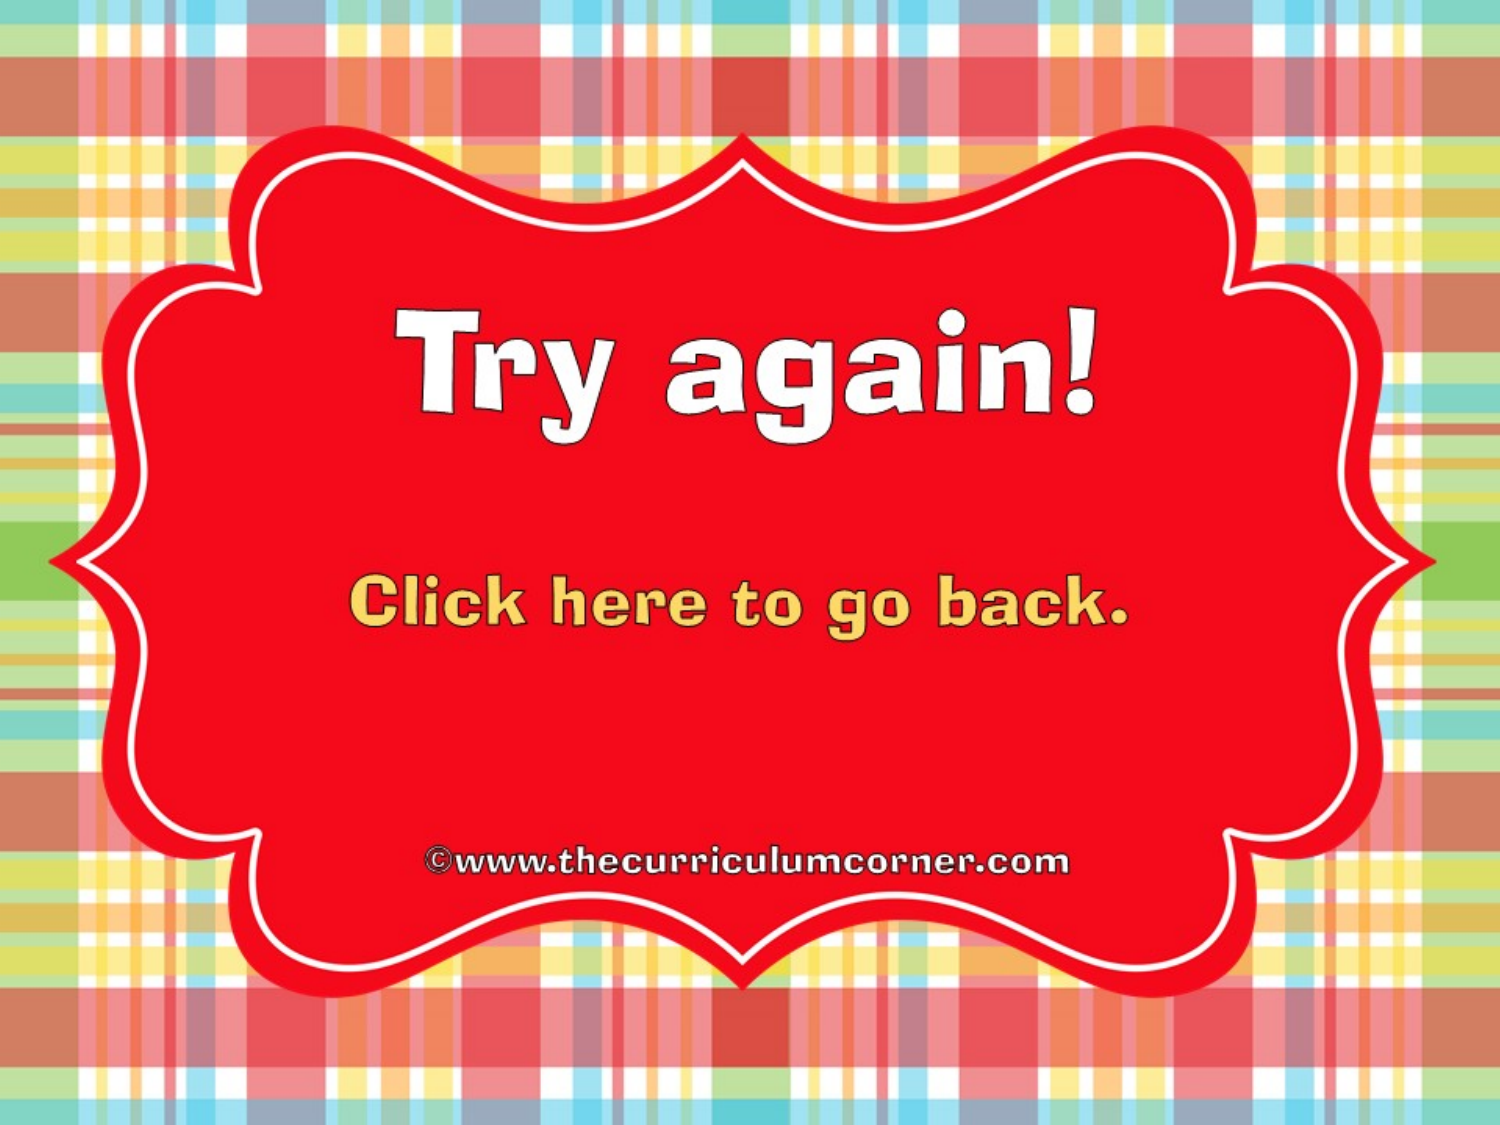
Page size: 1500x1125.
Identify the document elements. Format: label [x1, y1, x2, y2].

text_box [329, 544, 1161, 666]
picture [0, 0, 1500, 1125]
